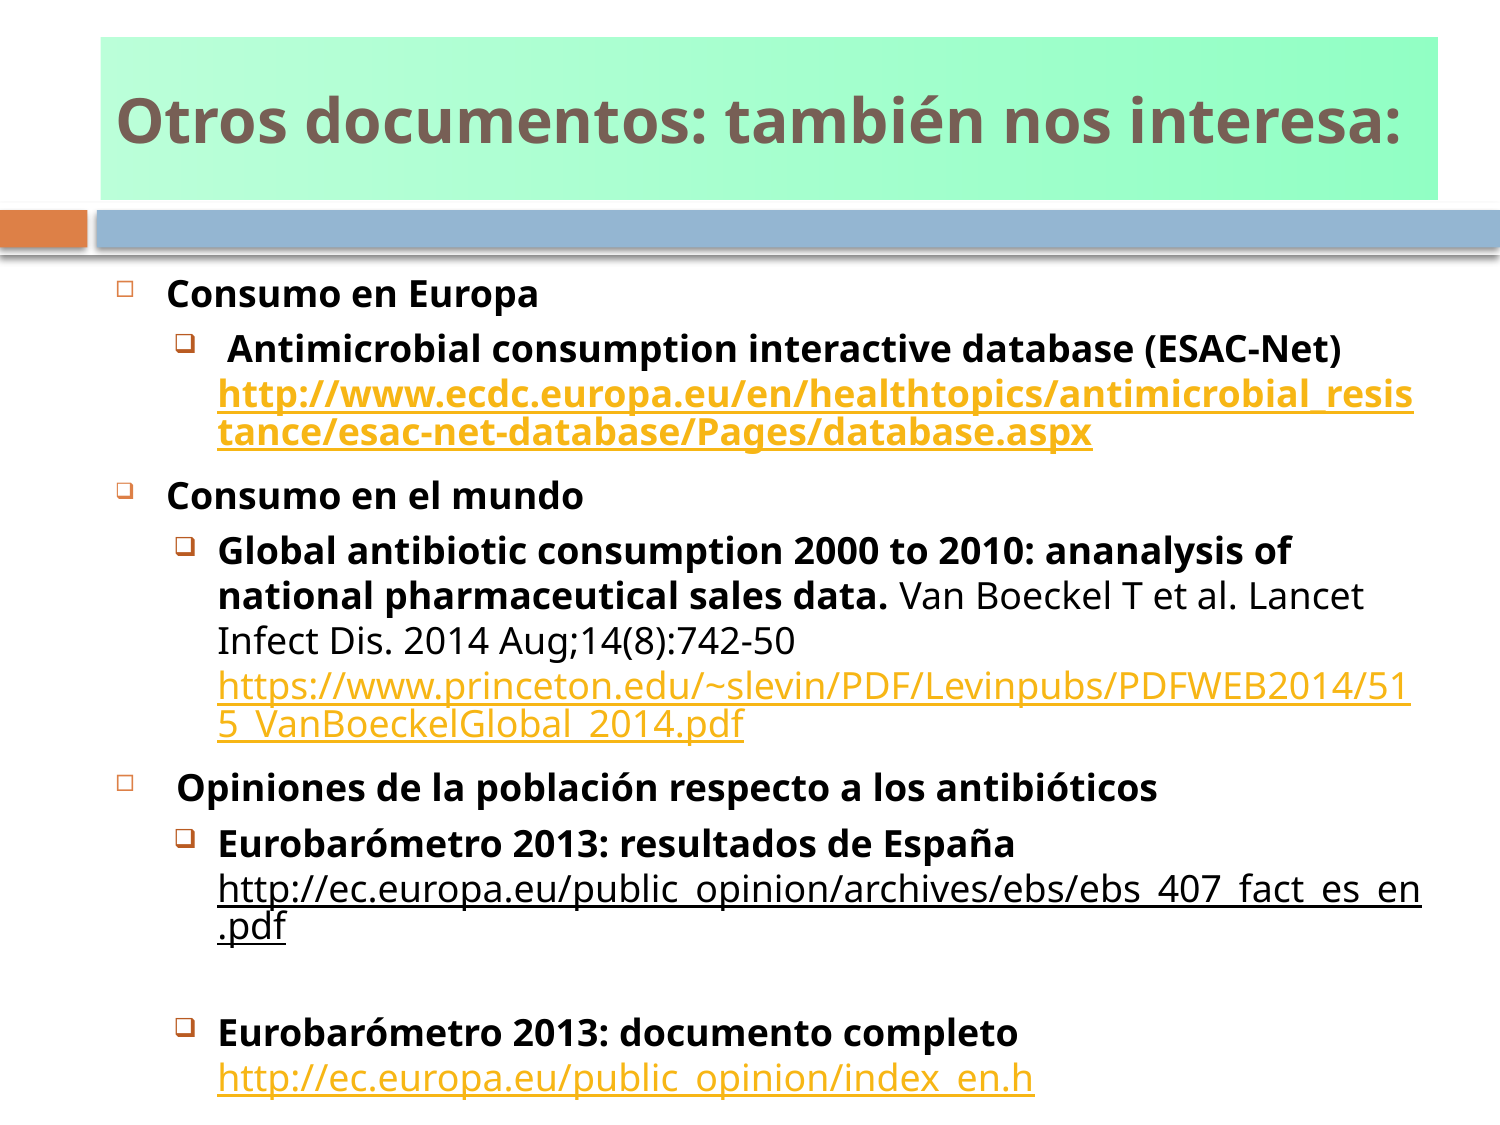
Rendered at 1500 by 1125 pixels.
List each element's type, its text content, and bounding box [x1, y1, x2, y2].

title Otros documentos: también nos interesa: [100, 37, 1438, 200]
list Consumo en Europa Antimicrobial consumption interactive database (ESAC-Net) http://www.ecdc.europa.eu/en/healthtopics/antimicrobial_resistance/esac-net-database/Pages/database.aspx Consumo en el mundo Global antibiotic consumption 2000 to 2010: ananalysis of national pharmaceutical sales data. Van Boeckel T et al. Lancet Infect Dis. 2014 Aug;14(8):742-50 https://www.princeton.edu/~slevin/PDF/Levinpubs/PDFWEB2014/515_VanBoeckelGlobal_2014.pdf Opiniones de la población respecto a los antibióticos Eurobarómetro 2013: resultados de España http://ec.europa.eu/public_opinion/archives/ebs/ebs_407_fact_es_en.pdf Eurobarómetro 2013: documento completo http://ec.europa.eu/public_opinion/index_en.h [100, 262, 1438, 1000]
